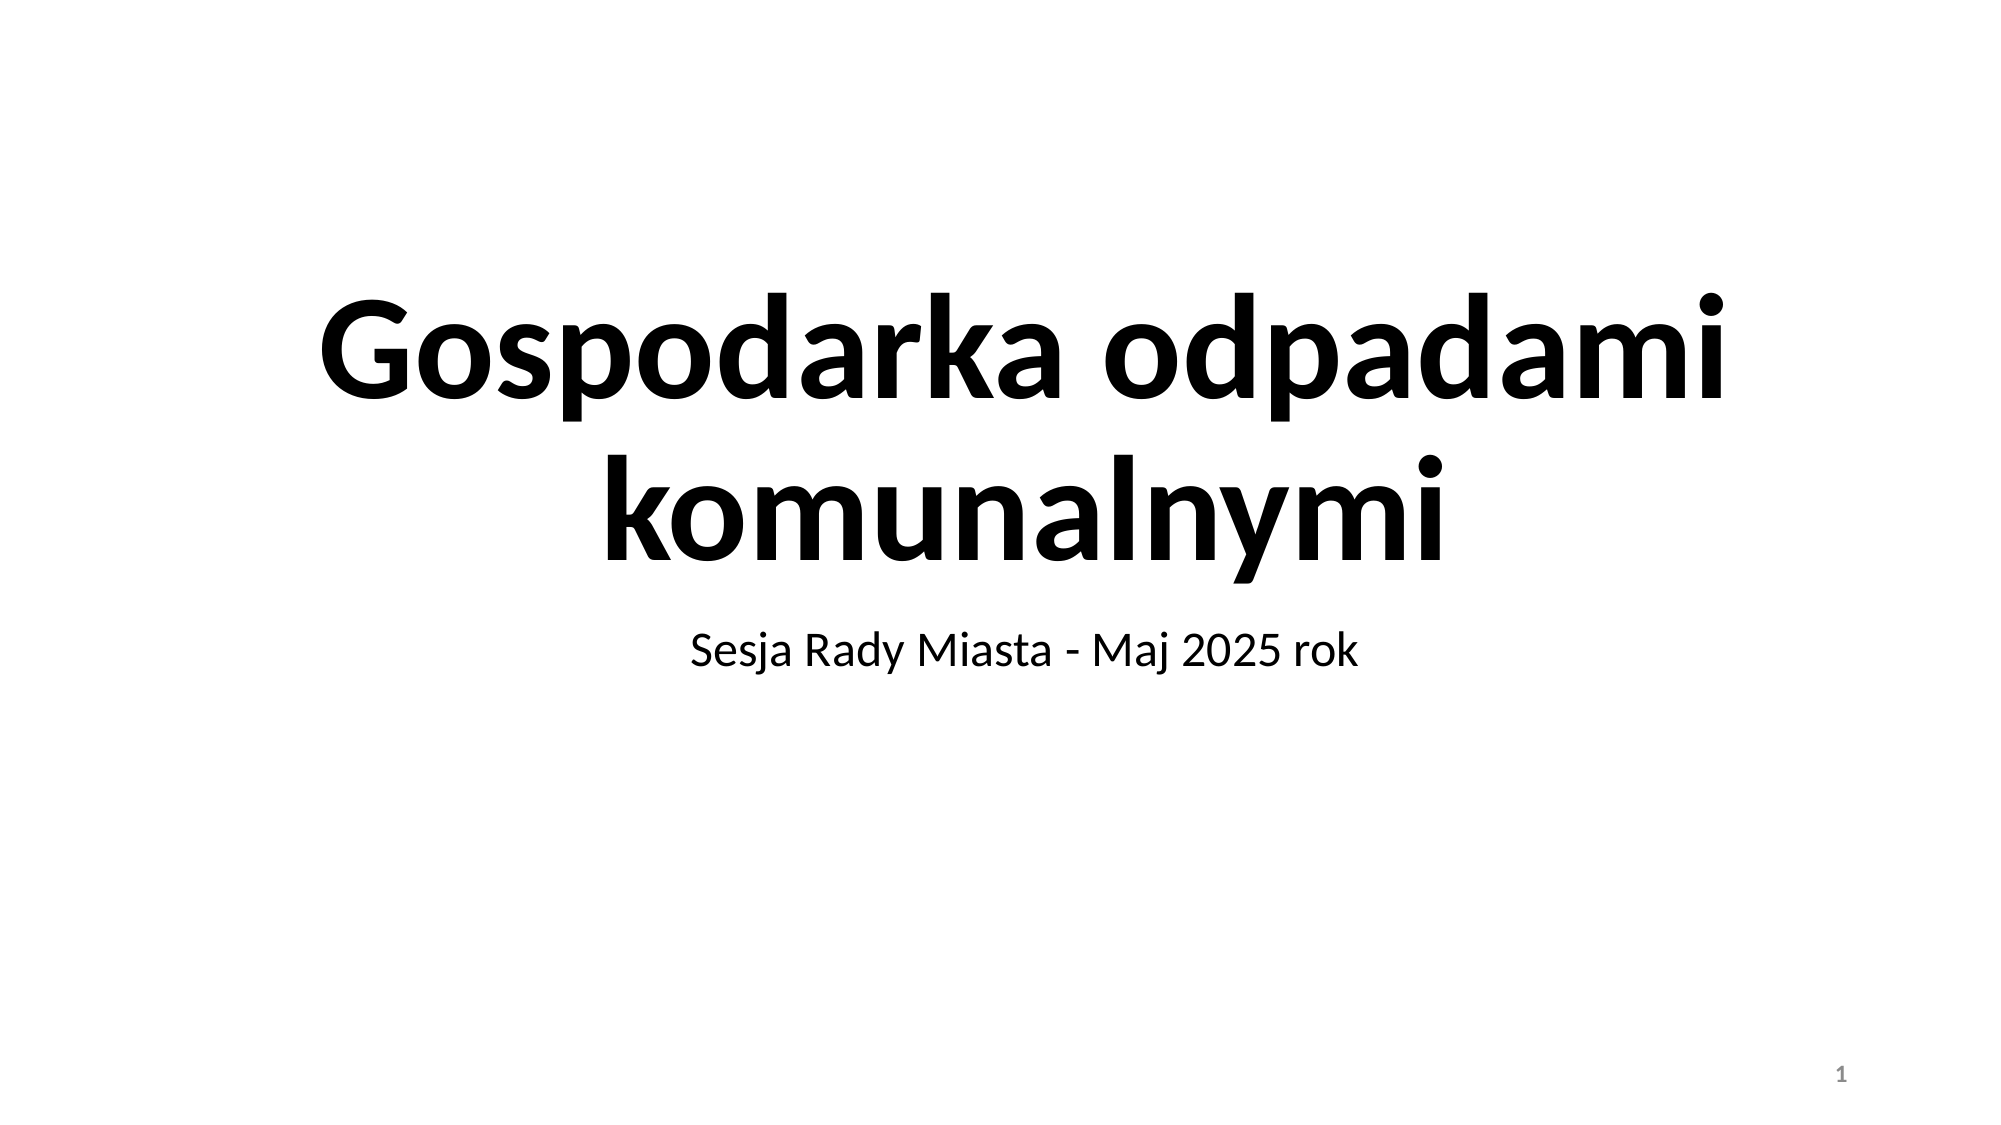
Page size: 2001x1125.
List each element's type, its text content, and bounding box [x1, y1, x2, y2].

slide_number 1 [1412, 1042, 1863, 1103]
text_box Gospodarka odpadami komunalnymi [274, 209, 1775, 601]
text_box Sesja Rady Miasta - Maj 2025 rok [274, 615, 1775, 888]
